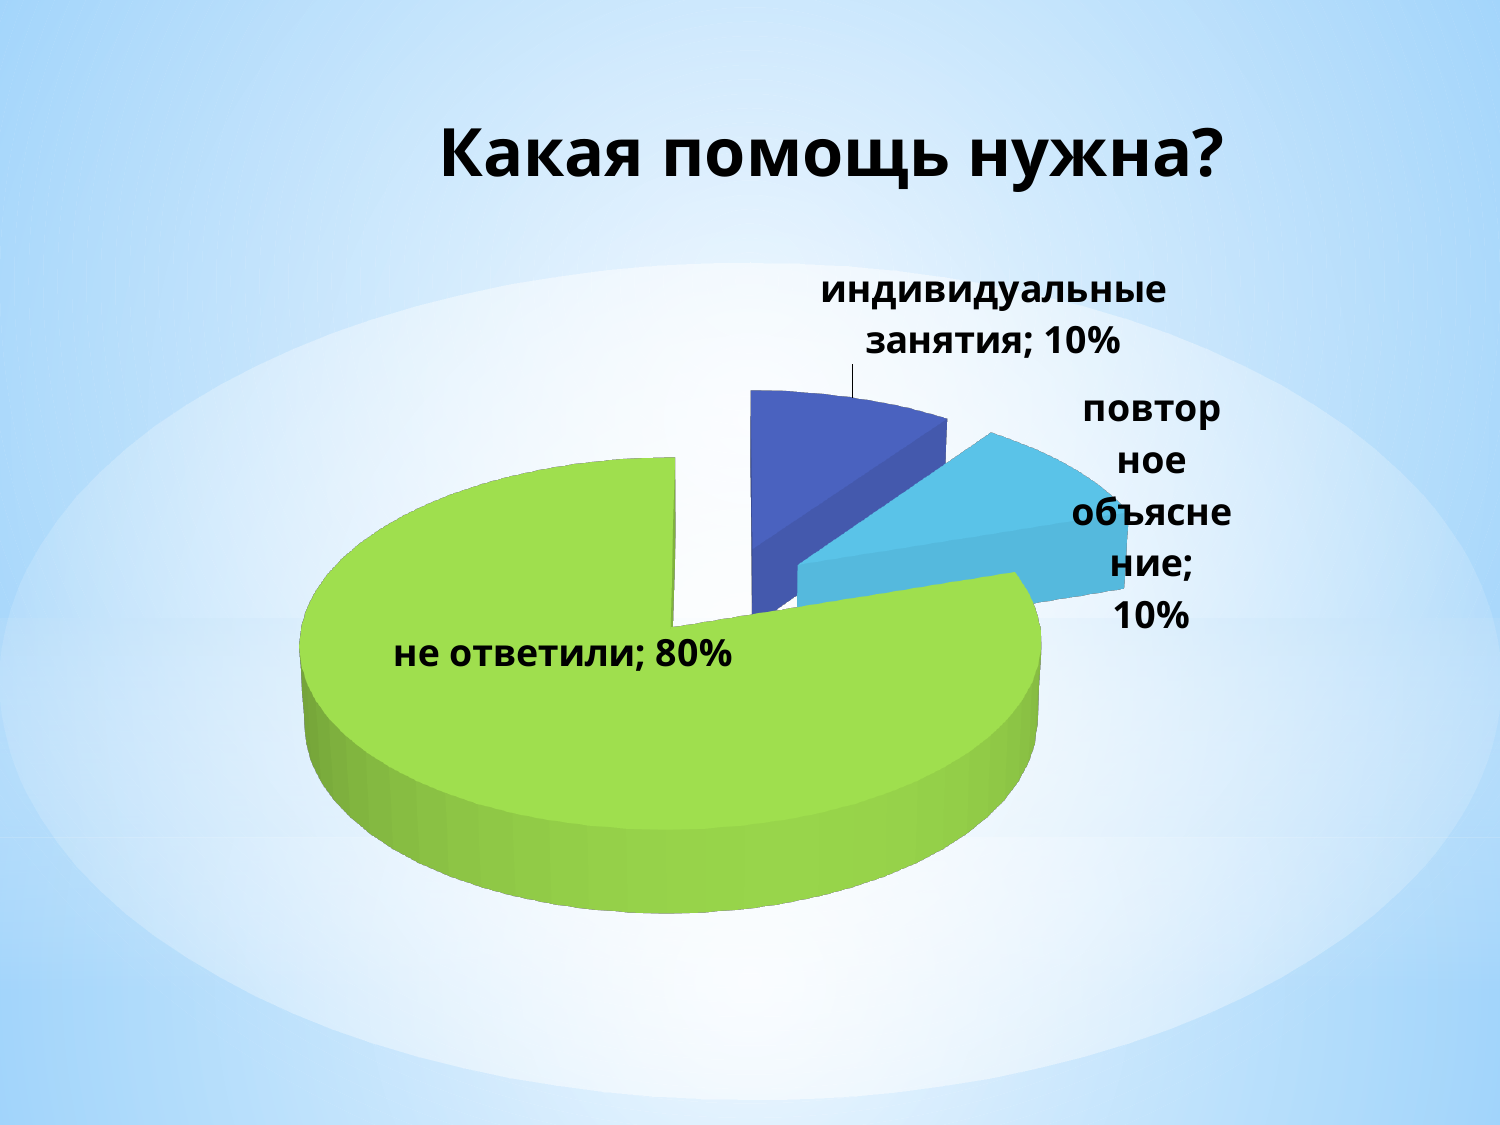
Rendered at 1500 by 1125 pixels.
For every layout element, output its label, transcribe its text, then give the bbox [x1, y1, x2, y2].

title Какая помощь нужна? [171, 101, 1240, 226]
chart [64, 228, 1412, 1059]
